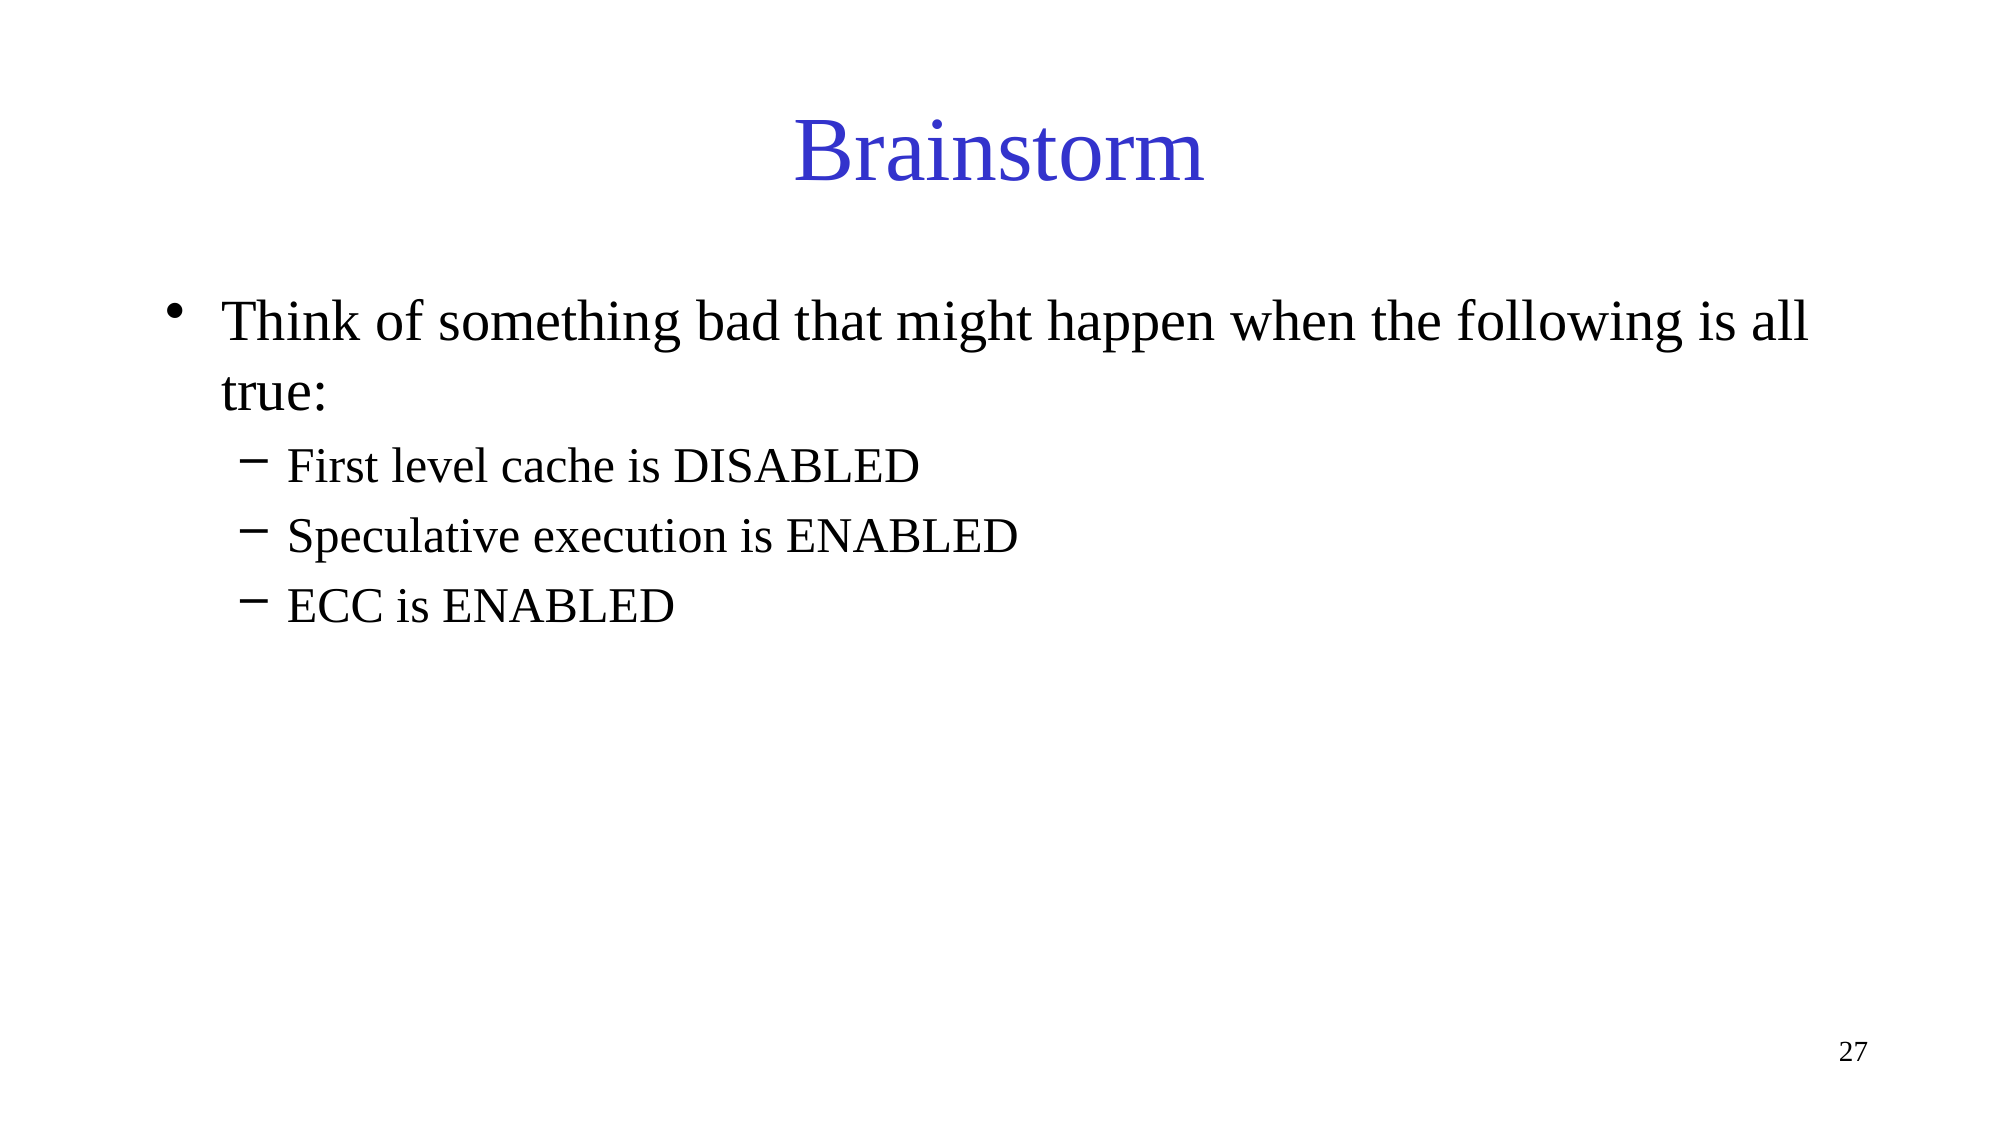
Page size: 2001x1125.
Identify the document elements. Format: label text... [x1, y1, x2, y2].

list Think of something bad that might happen when the following is all true: First level cache is DISABLED Speculative execution is ENABLED ECC is ENABLED [150, 275, 1850, 1000]
title Brainstorm [150, 50, 1850, 238]
